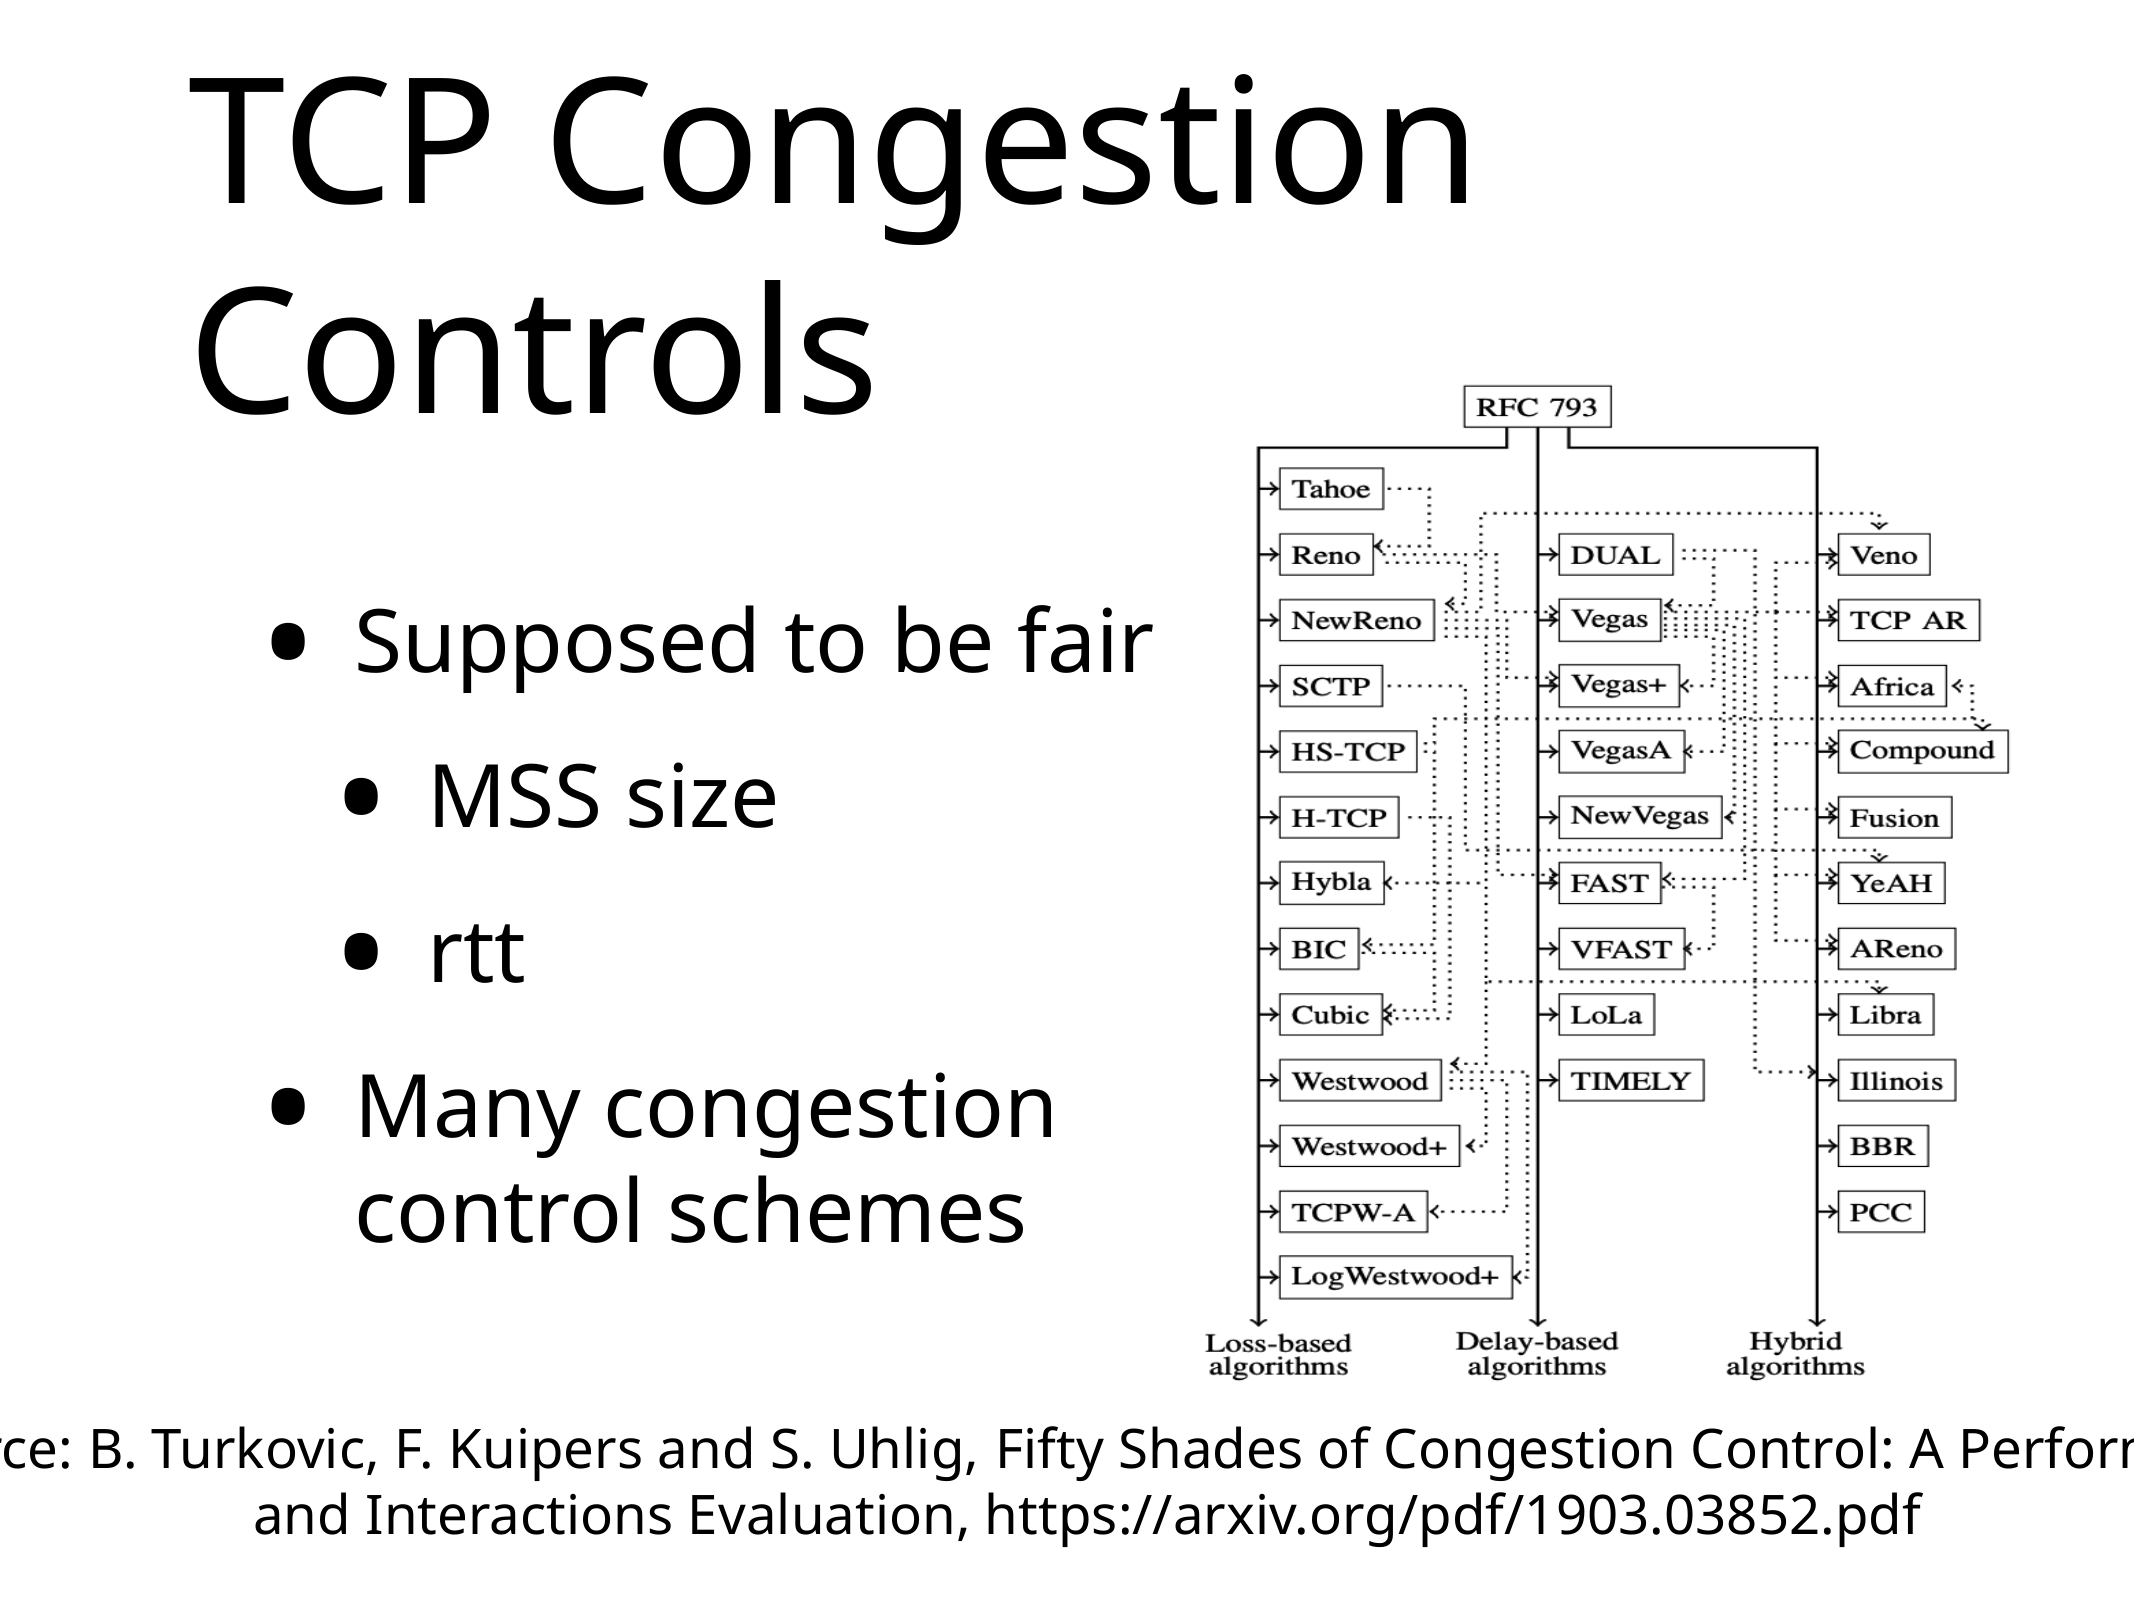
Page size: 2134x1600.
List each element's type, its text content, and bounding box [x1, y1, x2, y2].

list Supposed to be fair MSS size rtt Many congestion control schemes [208, 454, 1161, 1392]
picture [1166, 339, 2062, 1404]
text_box Source: B. Turkovic, F. Kuipers and S. Uhlig, Fifty Shades of Congestion Control: A Performance and Interactions Evaluation, https://arxiv.org/pdf/1903.03852.pdf [0, 1406, 2134, 1553]
title TCP Congestion Controls [180, 54, 2054, 424]
